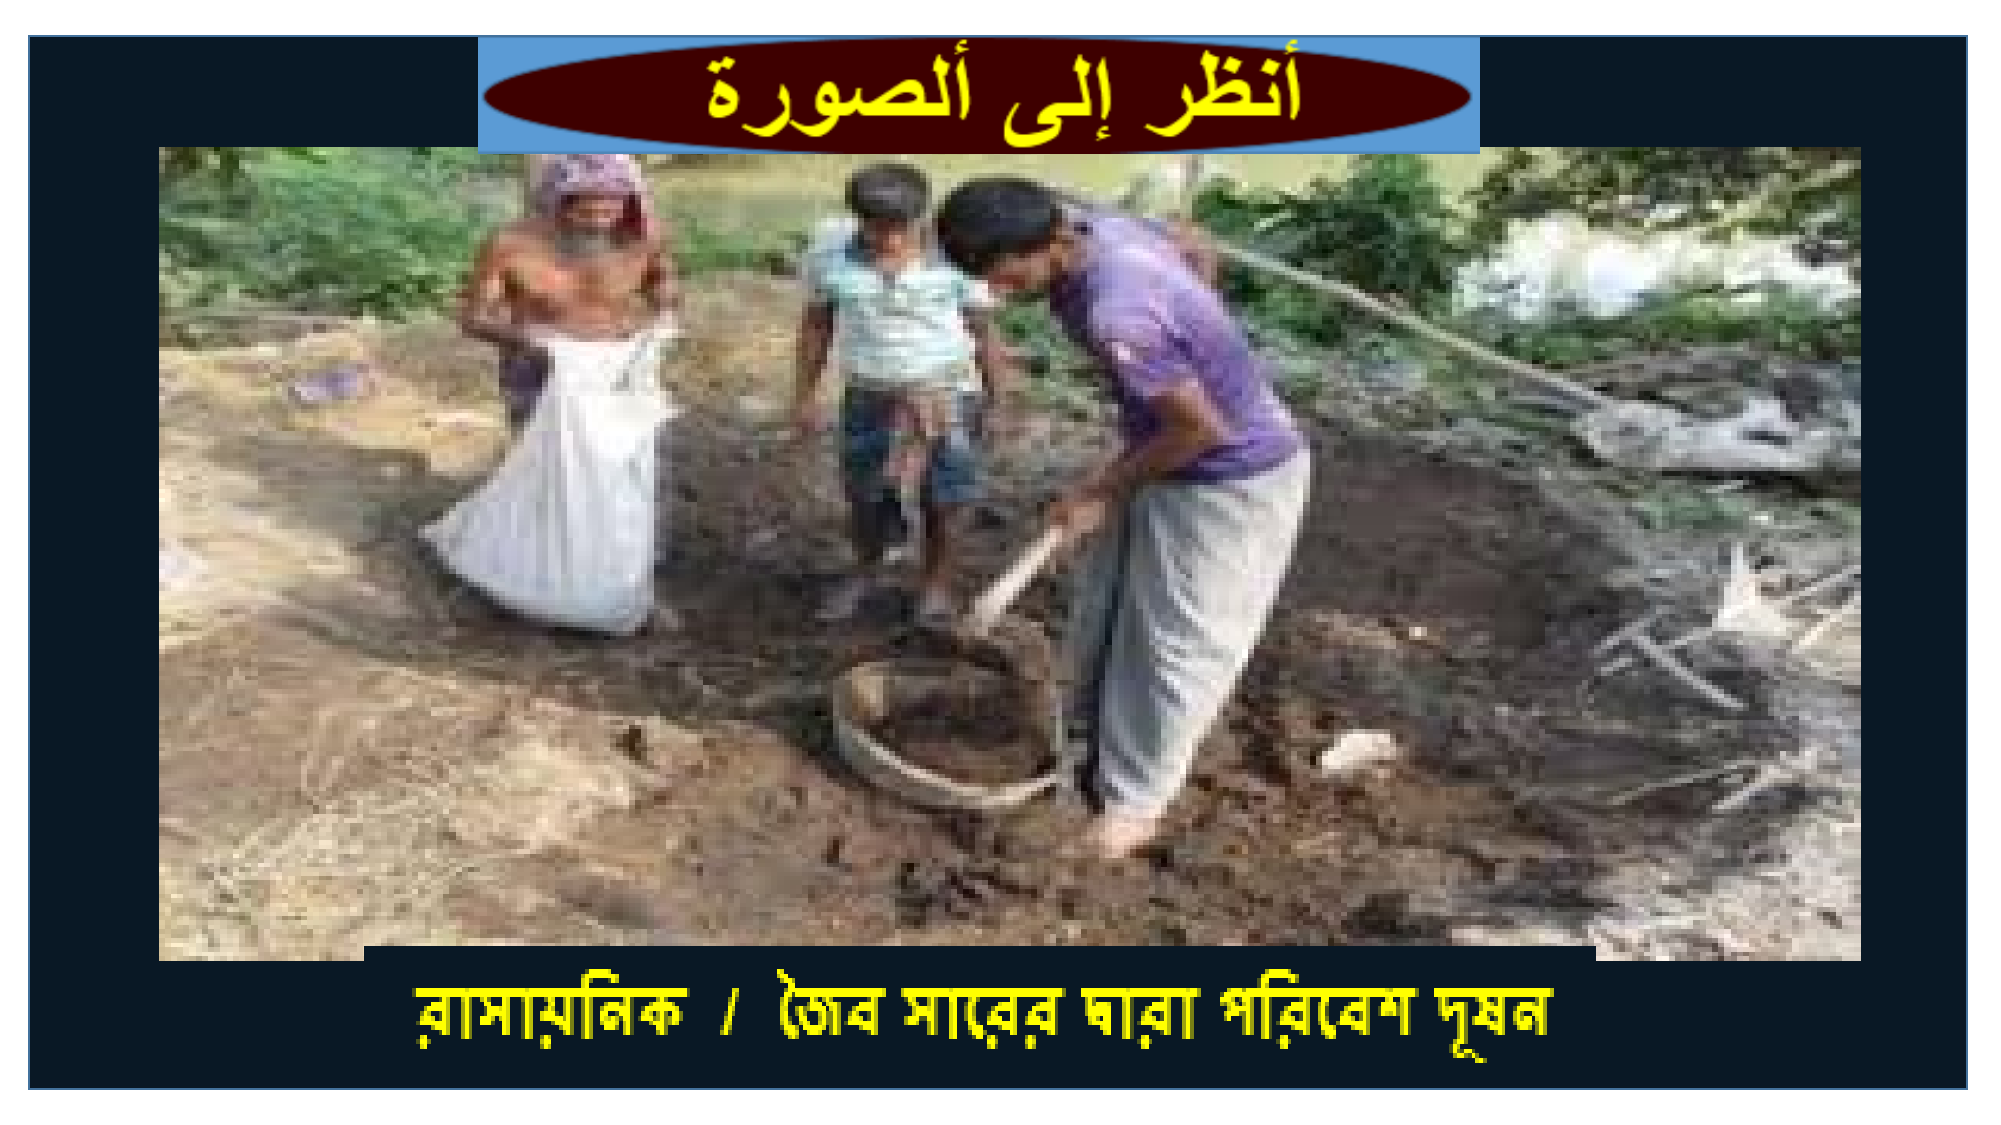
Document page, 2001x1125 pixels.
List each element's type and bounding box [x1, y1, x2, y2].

text_box [28, 35, 1968, 1090]
picture [159, 36, 1861, 1082]
